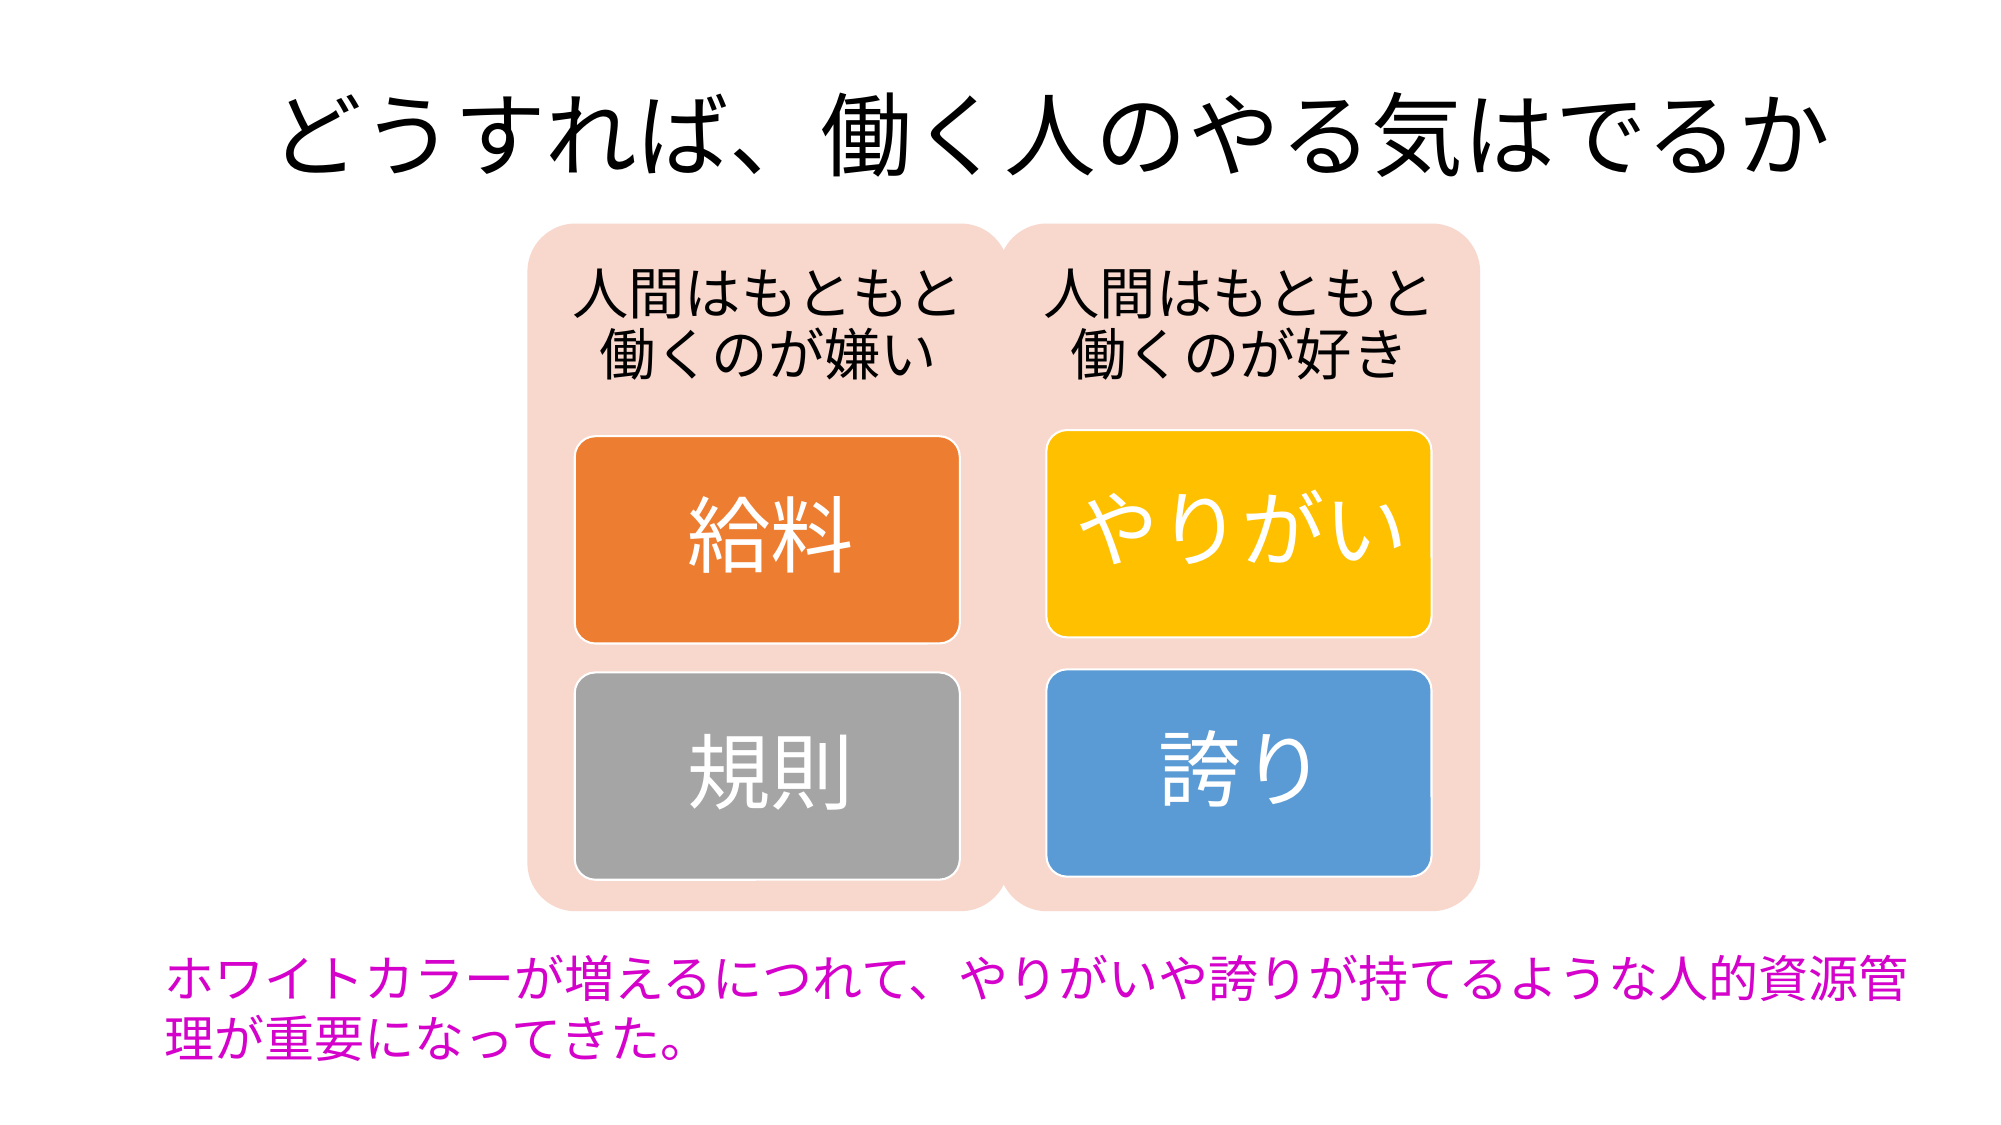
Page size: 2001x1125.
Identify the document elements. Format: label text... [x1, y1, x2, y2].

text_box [480, 223, 1481, 912]
text_box ホワイトカラーが増えるにつれて、やりがいや誇りが持てるような人的資源管理が重要になってきた。 [149, 940, 1940, 1076]
title どうすれば、働く人のやる気はでるか [255, 57, 1898, 223]
